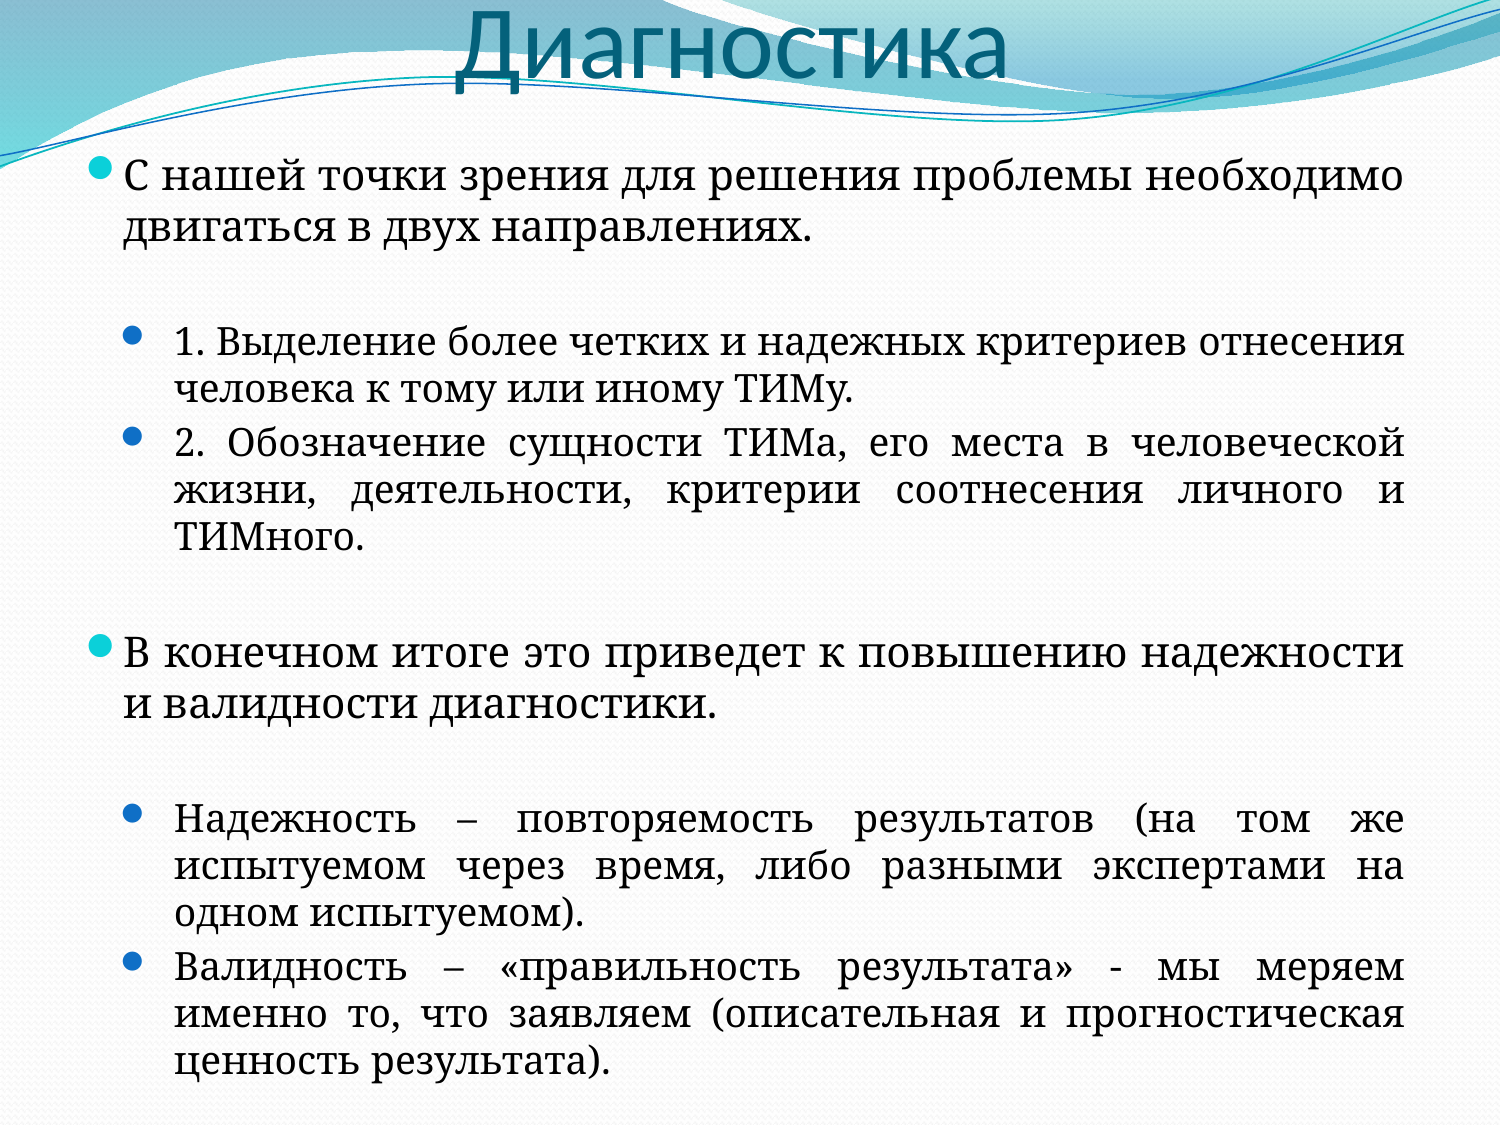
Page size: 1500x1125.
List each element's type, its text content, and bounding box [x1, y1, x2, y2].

list С нашей точки зрения для решения проблемы необходимо двигаться в двух направлениях. 1. Выделение более четких и надежных критериев отнесения человека к тому или иному ТИМу. 2. Обозначение сущности ТИМа, его места в человеческой жизни, деятельности, критерии соотнесения личного и ТИМного. В конечном итоге это приведет к повышению надежности и валидности диагностики. Надежность – повторяемость результатов (на том же испытуемом через время, либо разными экспертами на одном испытуемом). Валидность – «правильность результата» - мы меряем именно то, что заявляем (описательная и прогностическая ценность результата). [70, 140, 1421, 1102]
title Диагностика [70, 0, 1421, 100]
